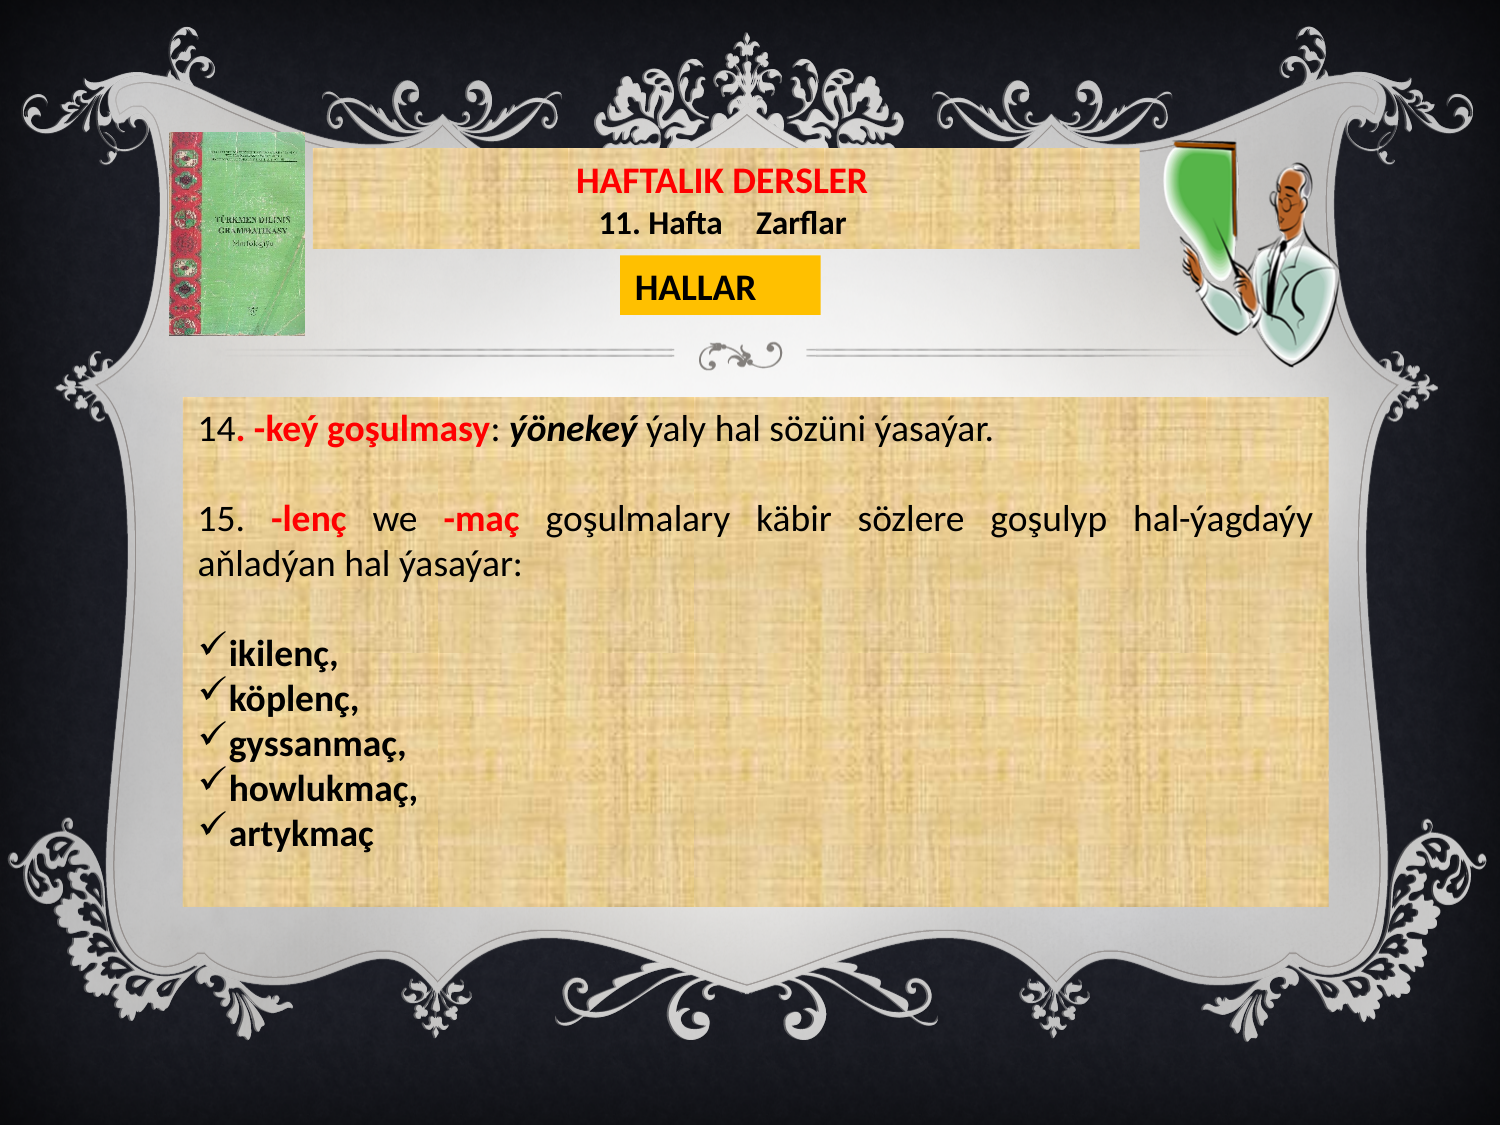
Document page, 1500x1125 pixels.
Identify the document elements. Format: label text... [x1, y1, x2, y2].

text_box HAFTALIK DERSLER 11. Hafta Zarflar [312, 148, 1140, 249]
picture [0, 0, 1500, 1125]
text_box 14. -keý goşulmasy: ýönekeý ýaly hal sözüni ýasaýar. 15. -lenç we -maç goşulmalary käbir sözlere goşulyp hal-ýagdaýy aňladýan hal ýasaýar: ikilenç, köplenç, gyssanmaç, howlukmaç, artykmaç [182, 397, 1329, 907]
text_box HALLAR [620, 255, 821, 315]
